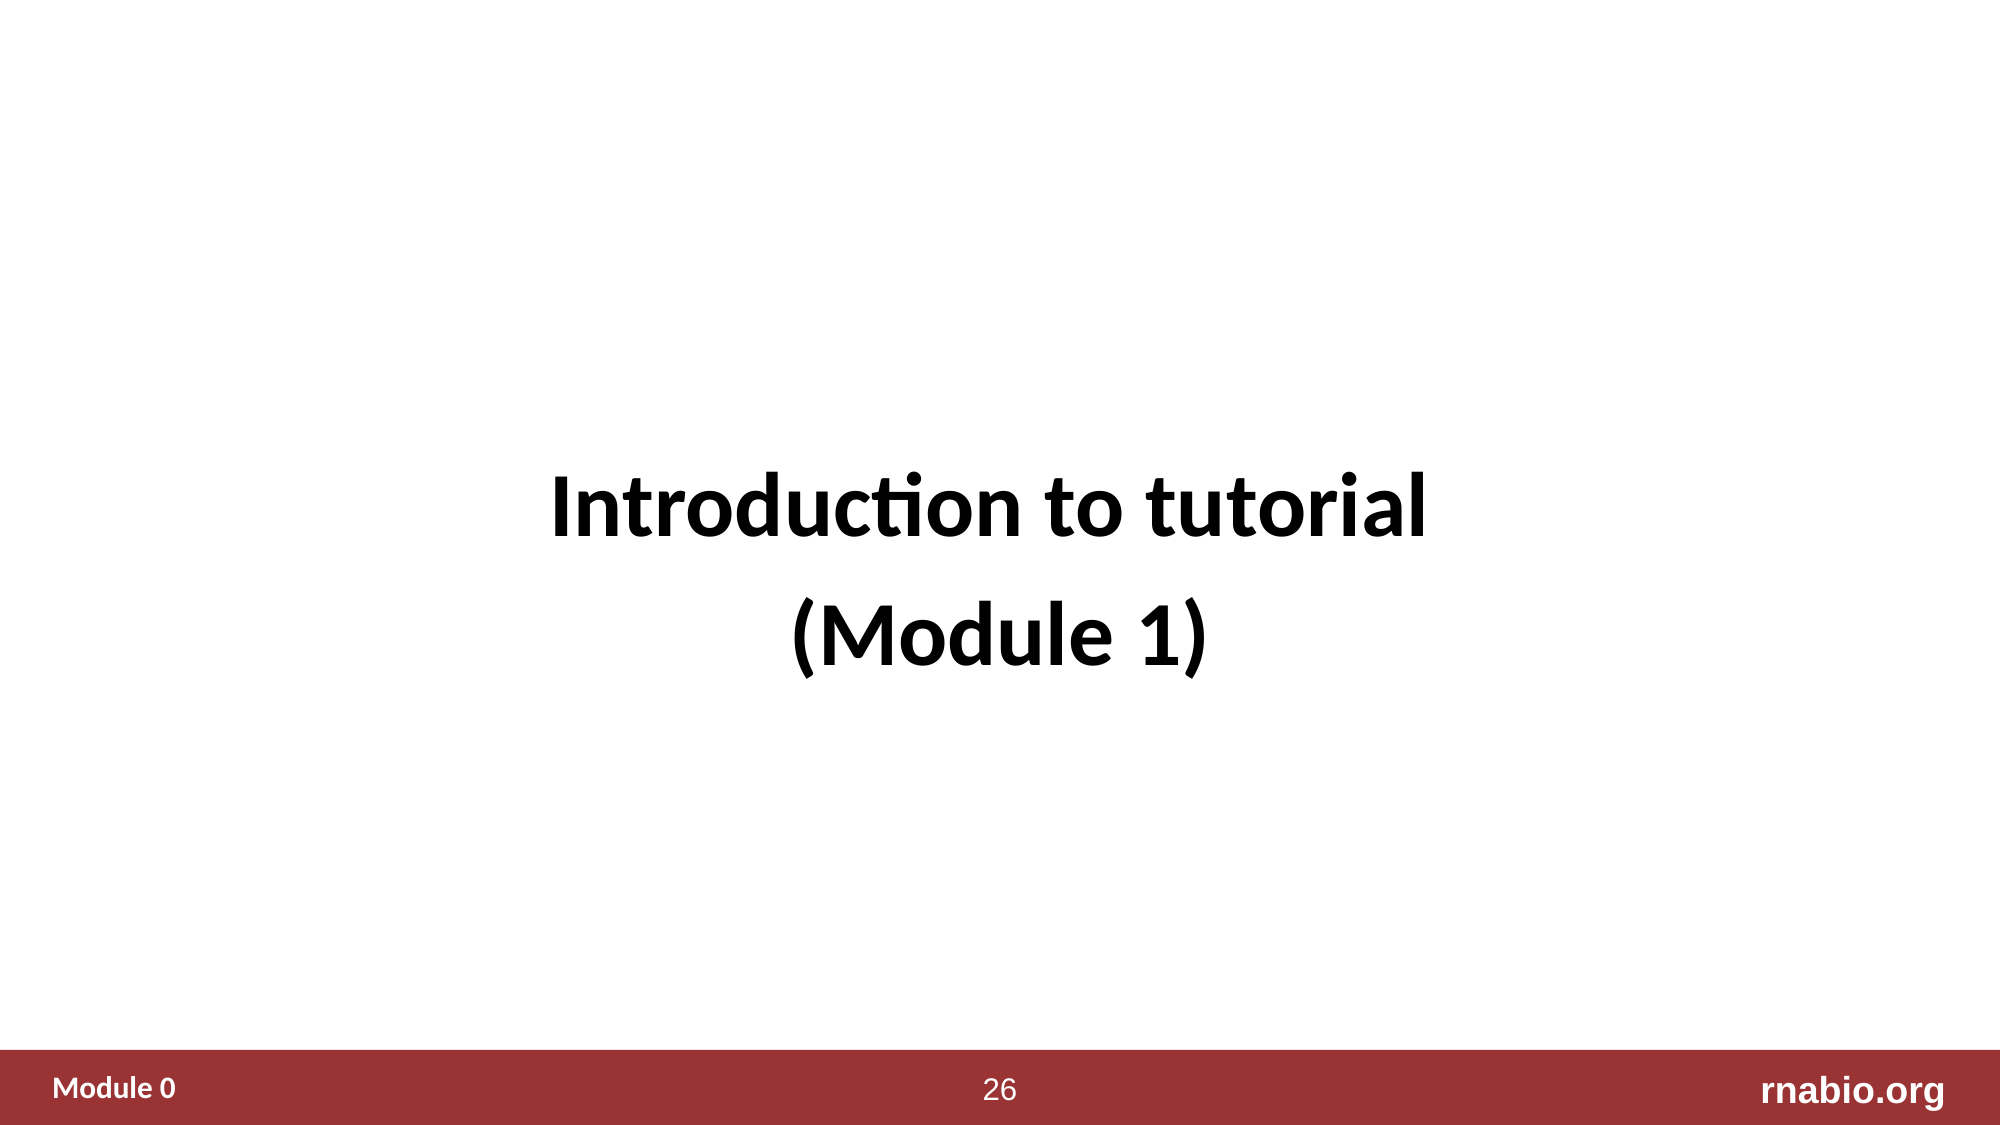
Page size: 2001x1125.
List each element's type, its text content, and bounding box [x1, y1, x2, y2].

list Introduction to tutorial (Module 1) [275, 437, 1725, 700]
